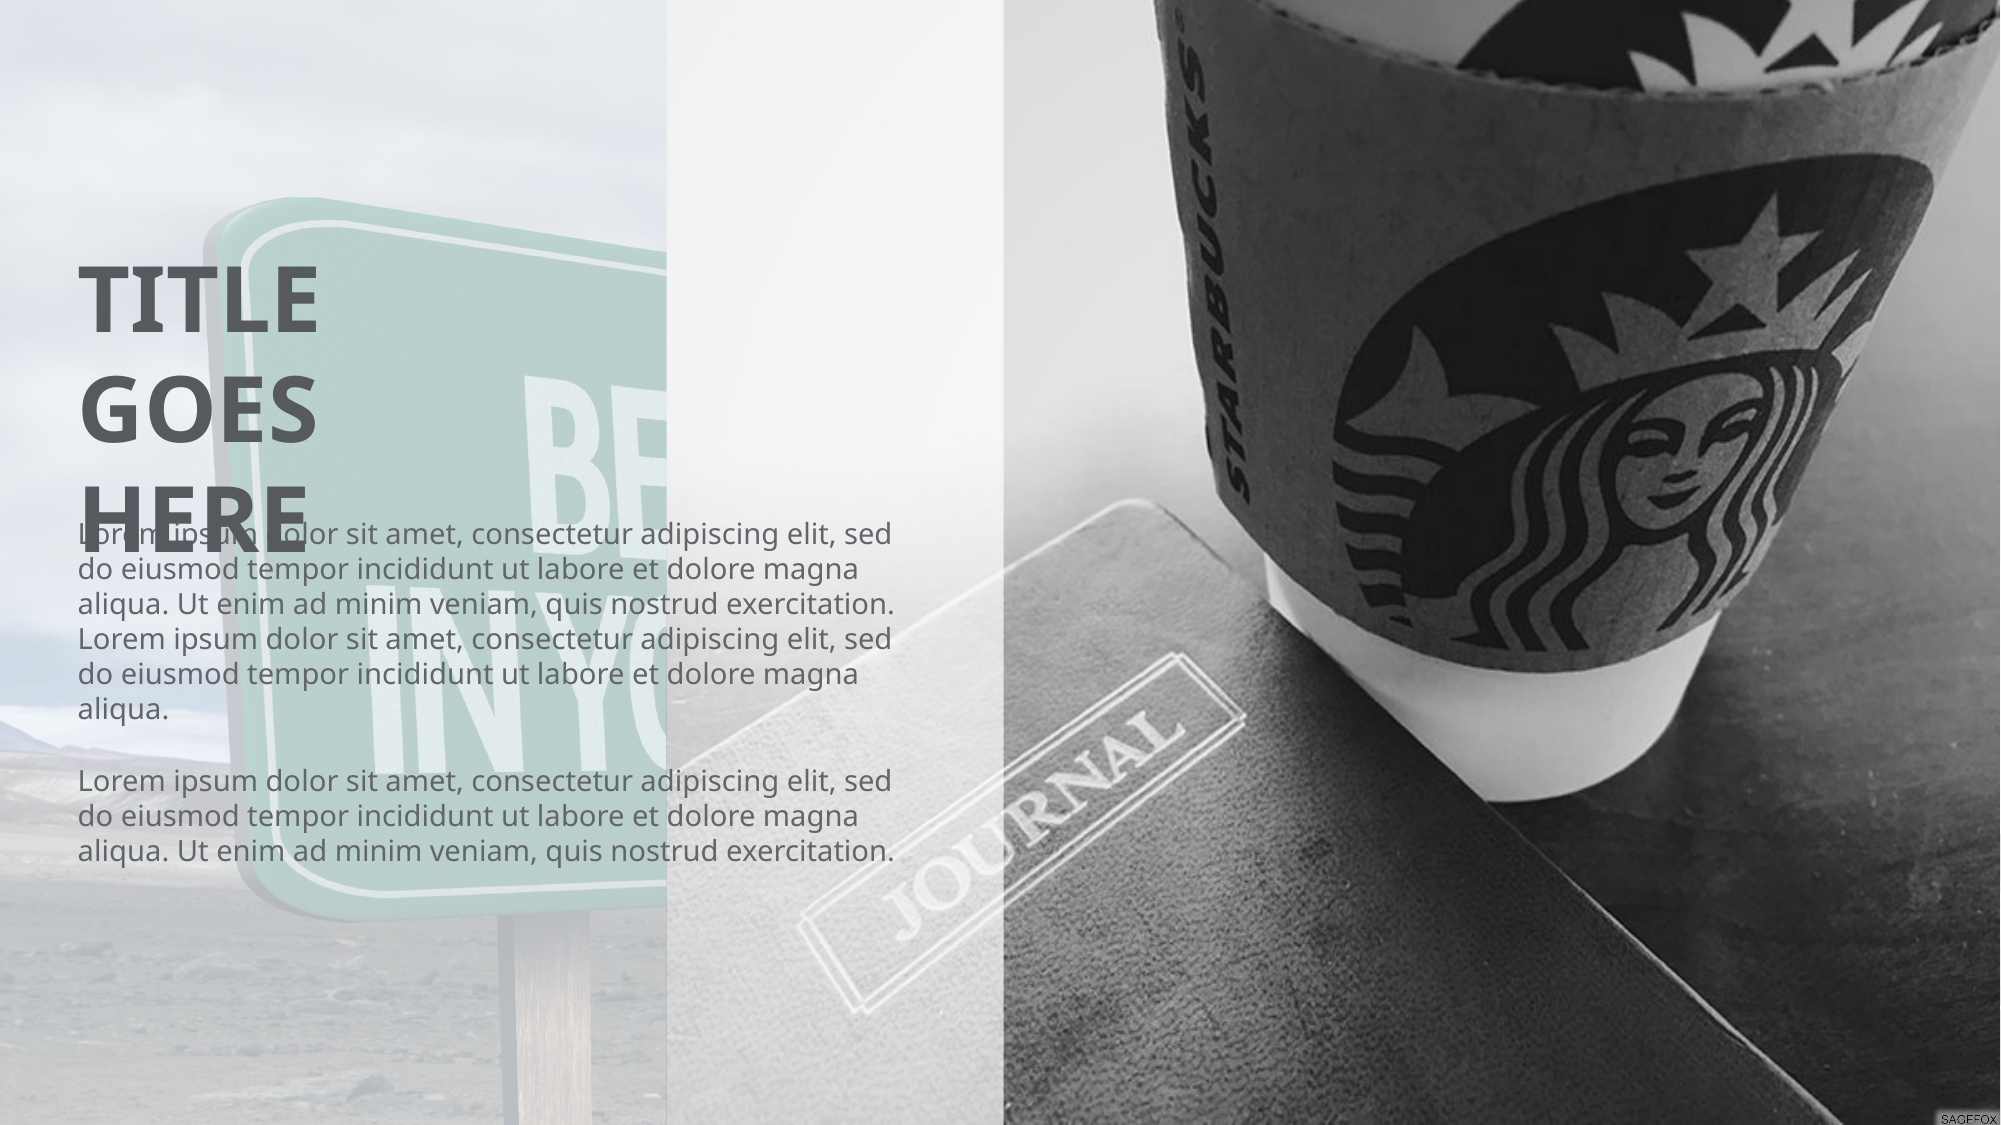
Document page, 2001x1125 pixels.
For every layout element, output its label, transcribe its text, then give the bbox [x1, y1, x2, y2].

picture [1938, 1114, 1999, 1125]
text_box TITLE GOES HERE [62, 233, 549, 578]
text_box [1005, 0, 2000, 1125]
text_box CFO [0, 0, 666, 1125]
text_box Lorem ipsum dolor sit amet, consectetur adipiscing elit, sed do eiusmod tempor incididunt ut labore et dolore magna aliqua. Ut enim ad minim veniam, quis nostrud exercitation. Lorem ipsum dolor sit amet, consectetur adipiscing elit, sed do eiusmod tempor incididunt ut labore et dolore magna aliqua. [62, 507, 928, 733]
text_box [666, 0, 1005, 1125]
text_box Lorem ipsum dolor sit amet, consectetur adipiscing elit, sed do eiusmod tempor incididunt ut labore et dolore magna aliqua. Ut enim ad minim veniam, quis nostrud exercitation. [62, 755, 928, 875]
